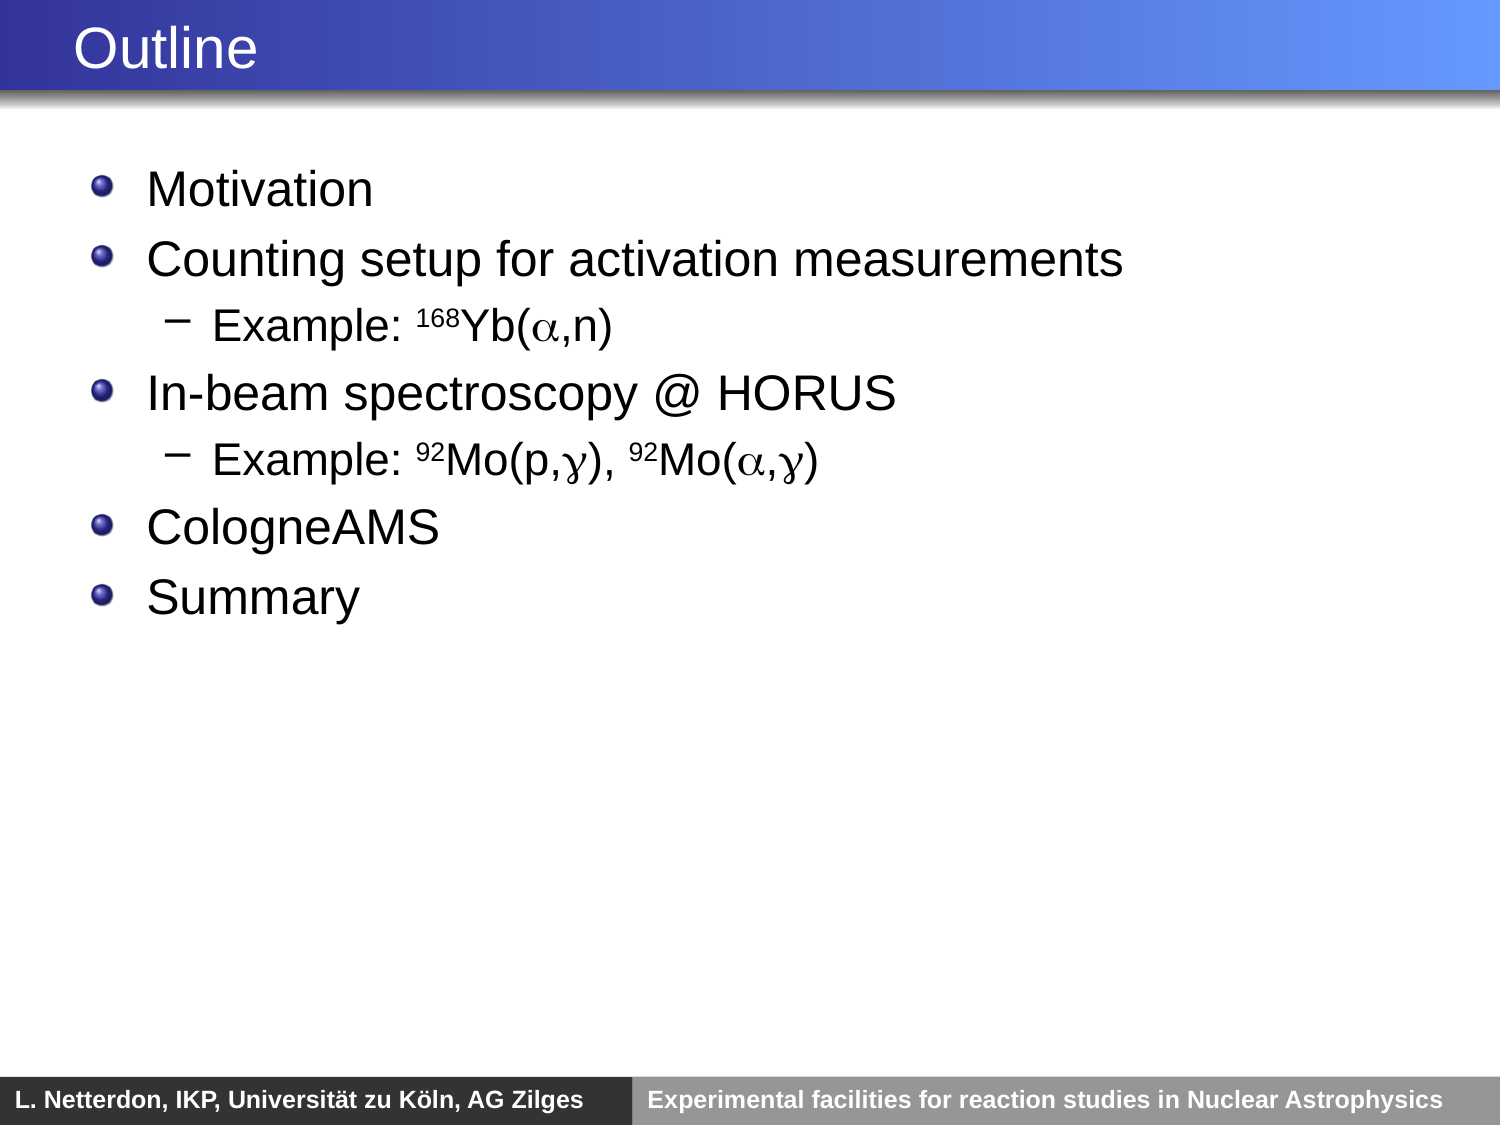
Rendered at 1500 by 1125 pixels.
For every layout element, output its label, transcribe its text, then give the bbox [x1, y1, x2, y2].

picture [90, 244, 114, 268]
title Outline [58, 0, 1410, 91]
picture [90, 583, 114, 607]
picture [90, 513, 114, 537]
picture [90, 174, 114, 198]
list Motivation Counting setup for activation measurements Example: 168Yb(a,n) In-beam spectroscopy @ HORUS Example: 92Mo(p,g), 92Mo(a,g) CologneAMS Summary [74, 148, 1426, 1006]
picture [90, 378, 114, 403]
